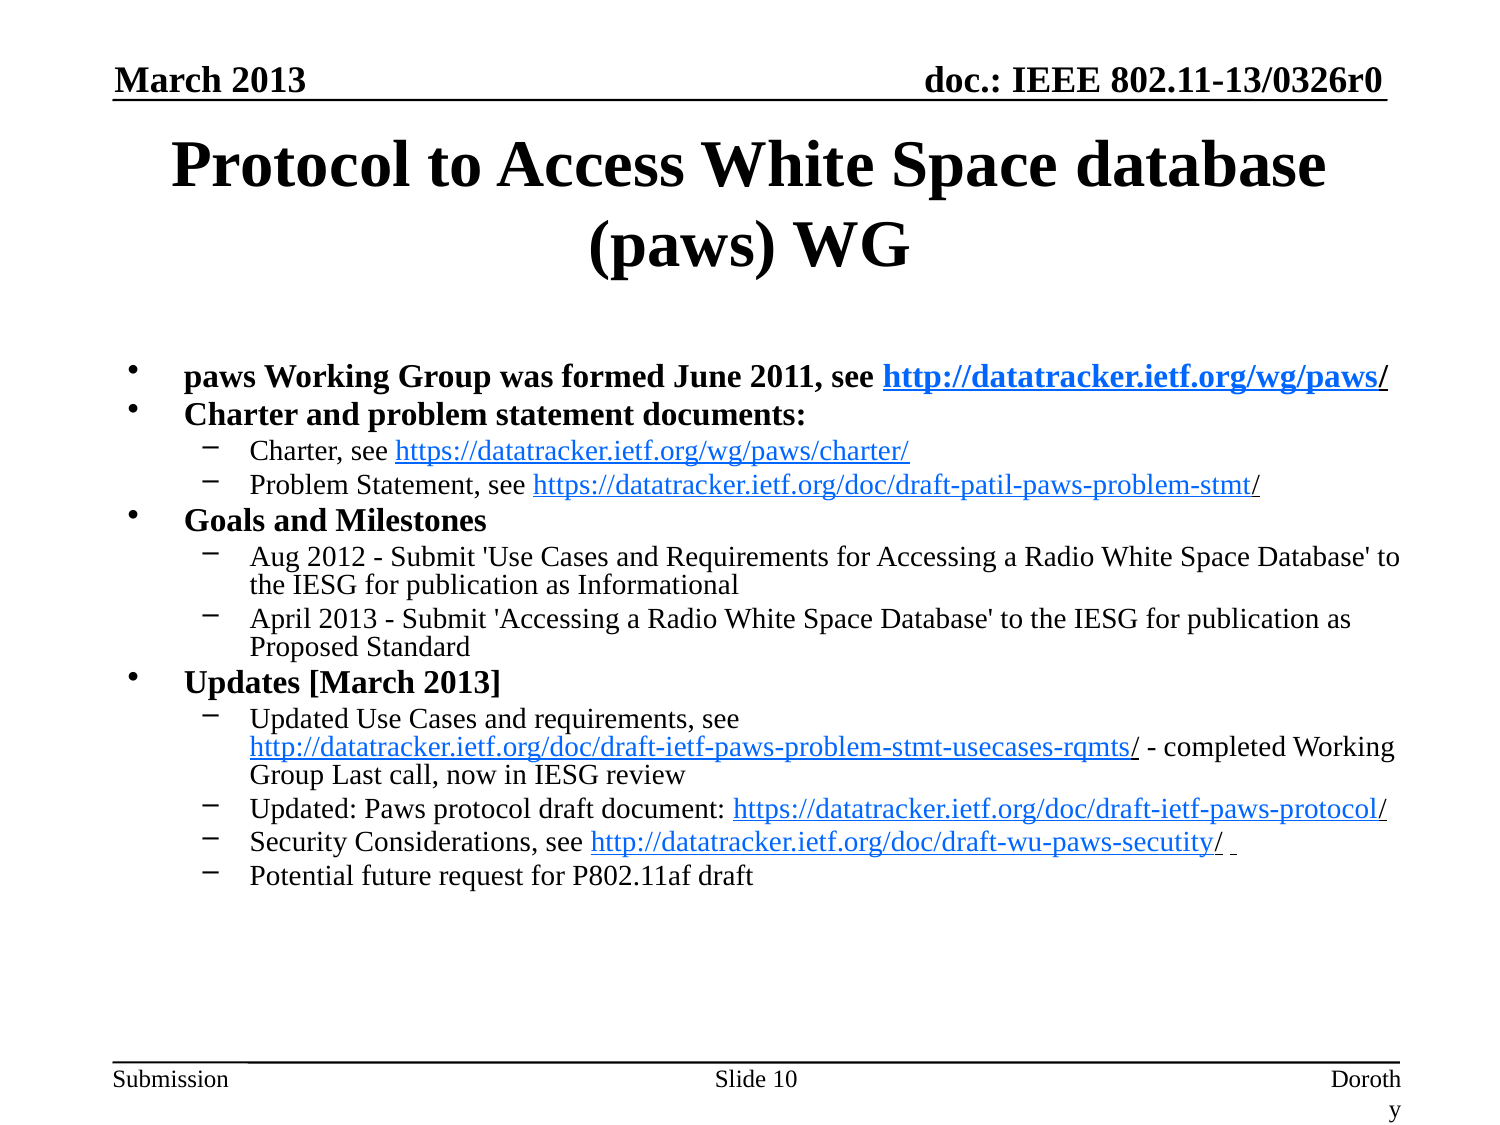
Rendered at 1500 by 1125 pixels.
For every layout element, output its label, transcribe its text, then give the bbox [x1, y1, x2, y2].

list paws Working Group was formed June 2011, see http://datatracker.ietf.org/wg/paws/ Charter and problem statement documents: Charter, see https://datatracker.ietf.org/wg/paws/charter/ Problem Statement, see https://datatracker.ietf.org/doc/draft-patil-paws-problem-stmt/ Goals and Milestones Aug 2012 - Submit 'Use Cases and Requirements for Accessing a Radio White Space Database' to the IESG for publication as Informational April 2013 - Submit 'Accessing a Radio White Space Database' to the IESG for publication as Proposed Standard Updates [March 2013] Updated Use Cases and requirements, see http://datatracker.ietf.org/doc/draft-ietf-paws-problem-stmt-usecases-rqmts/ - completed Working Group Last call, now in IESG review Updated: Paws protocol draft document: https://datatracker.ietf.org/doc/draft-ietf-paws-protocol/ Security Considerations, see http://datatracker.ietf.org/doc/draft-wu-paws-secutity/ Potential future request for P802.11af draft [112, 324, 1425, 1000]
title Protocol to Access White Space database (paws) WG [112, 112, 1388, 288]
slide_number Slide 10 [712, 1062, 800, 1093]
footer Dorothy Stanley, Aruba Networks [1325, 1062, 1402, 1093]
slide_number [114, 54, 425, 100]
